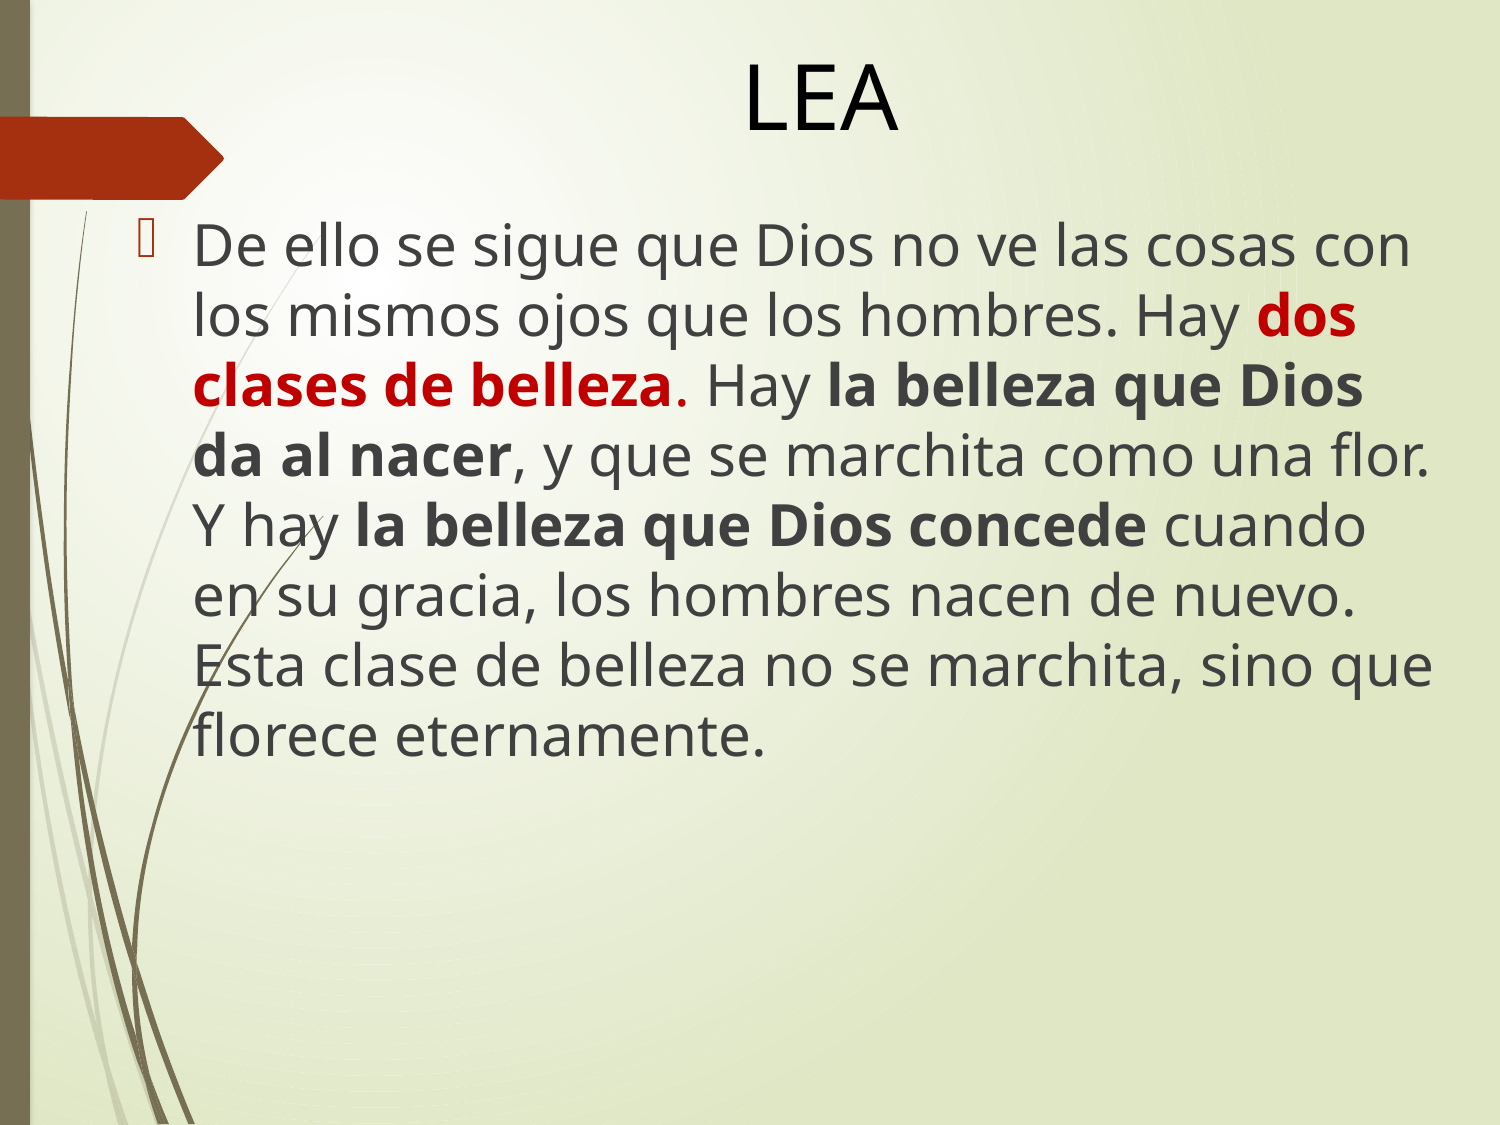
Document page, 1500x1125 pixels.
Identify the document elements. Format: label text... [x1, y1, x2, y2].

title LEA [210, 31, 1431, 200]
list De ello se sigue que Dios no ve las cosas con los mismos ojos que los hombres. Hay dos clases de belleza. Hay la belleza que Dios da al nacer, y que se marchita como una flor. Y hay la belleza que Dios concede cuando en su gracia, los hombres nacen de nuevo. Esta clase de belleza no se marchita, sino que florece eternamente. [121, 200, 1461, 959]
